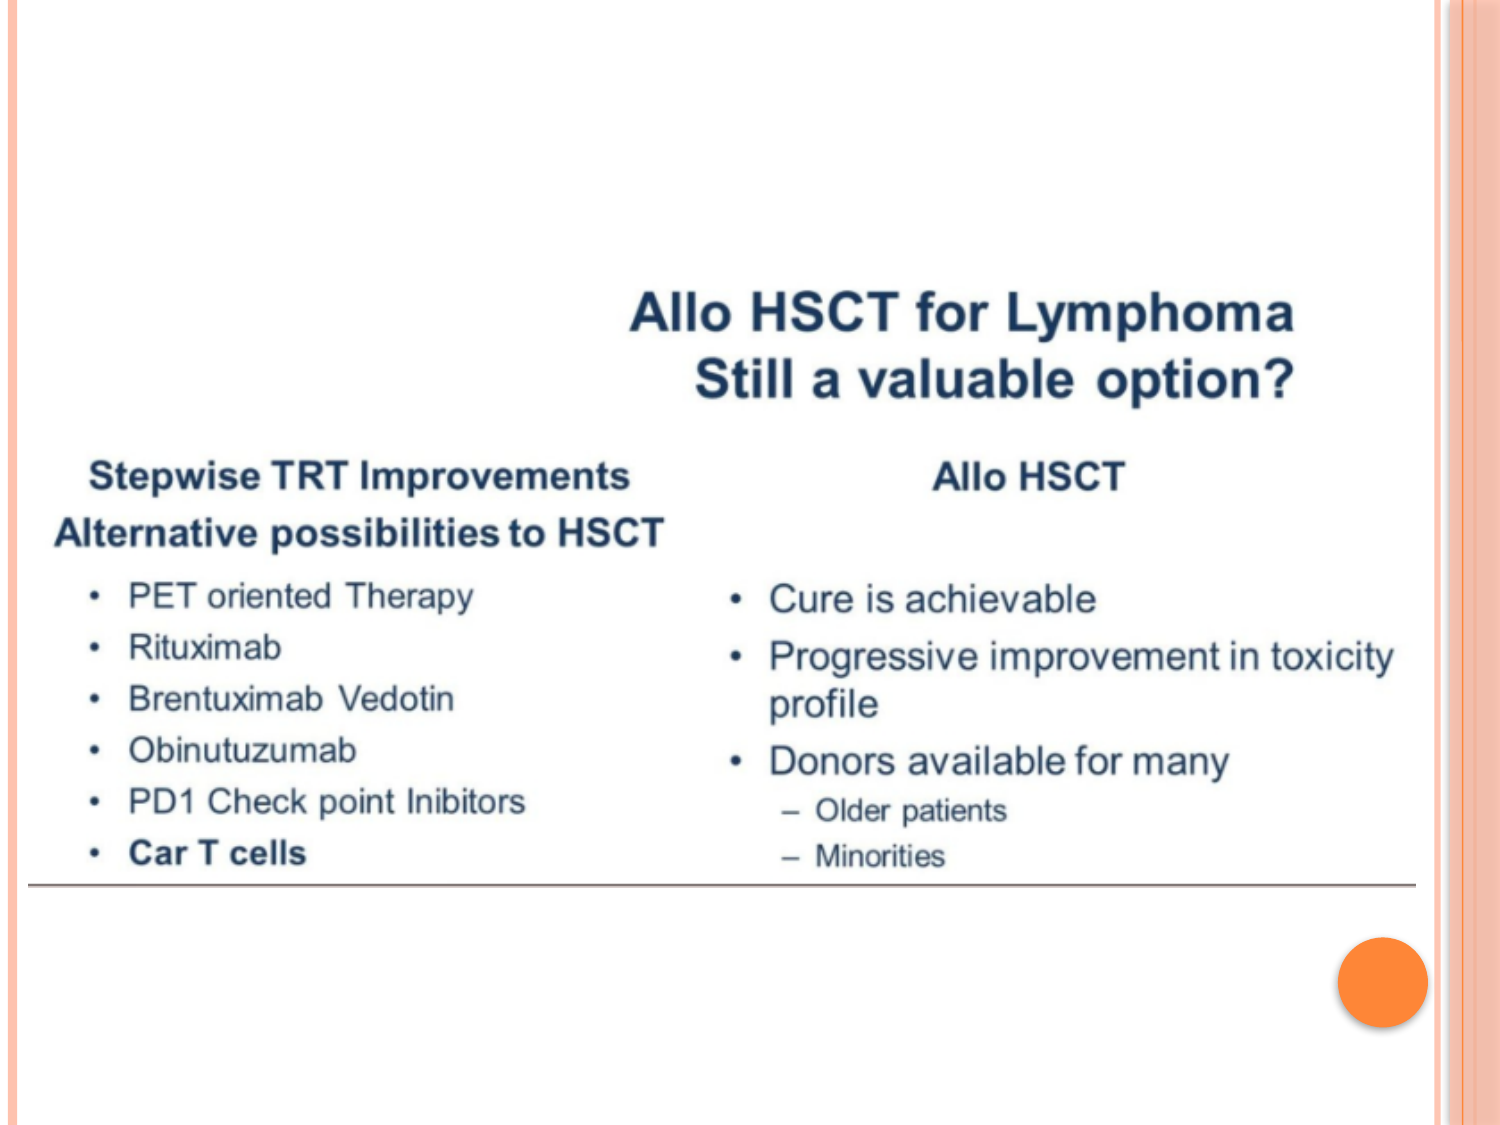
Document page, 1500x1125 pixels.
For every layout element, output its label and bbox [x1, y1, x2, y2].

picture [27, 261, 1417, 888]
